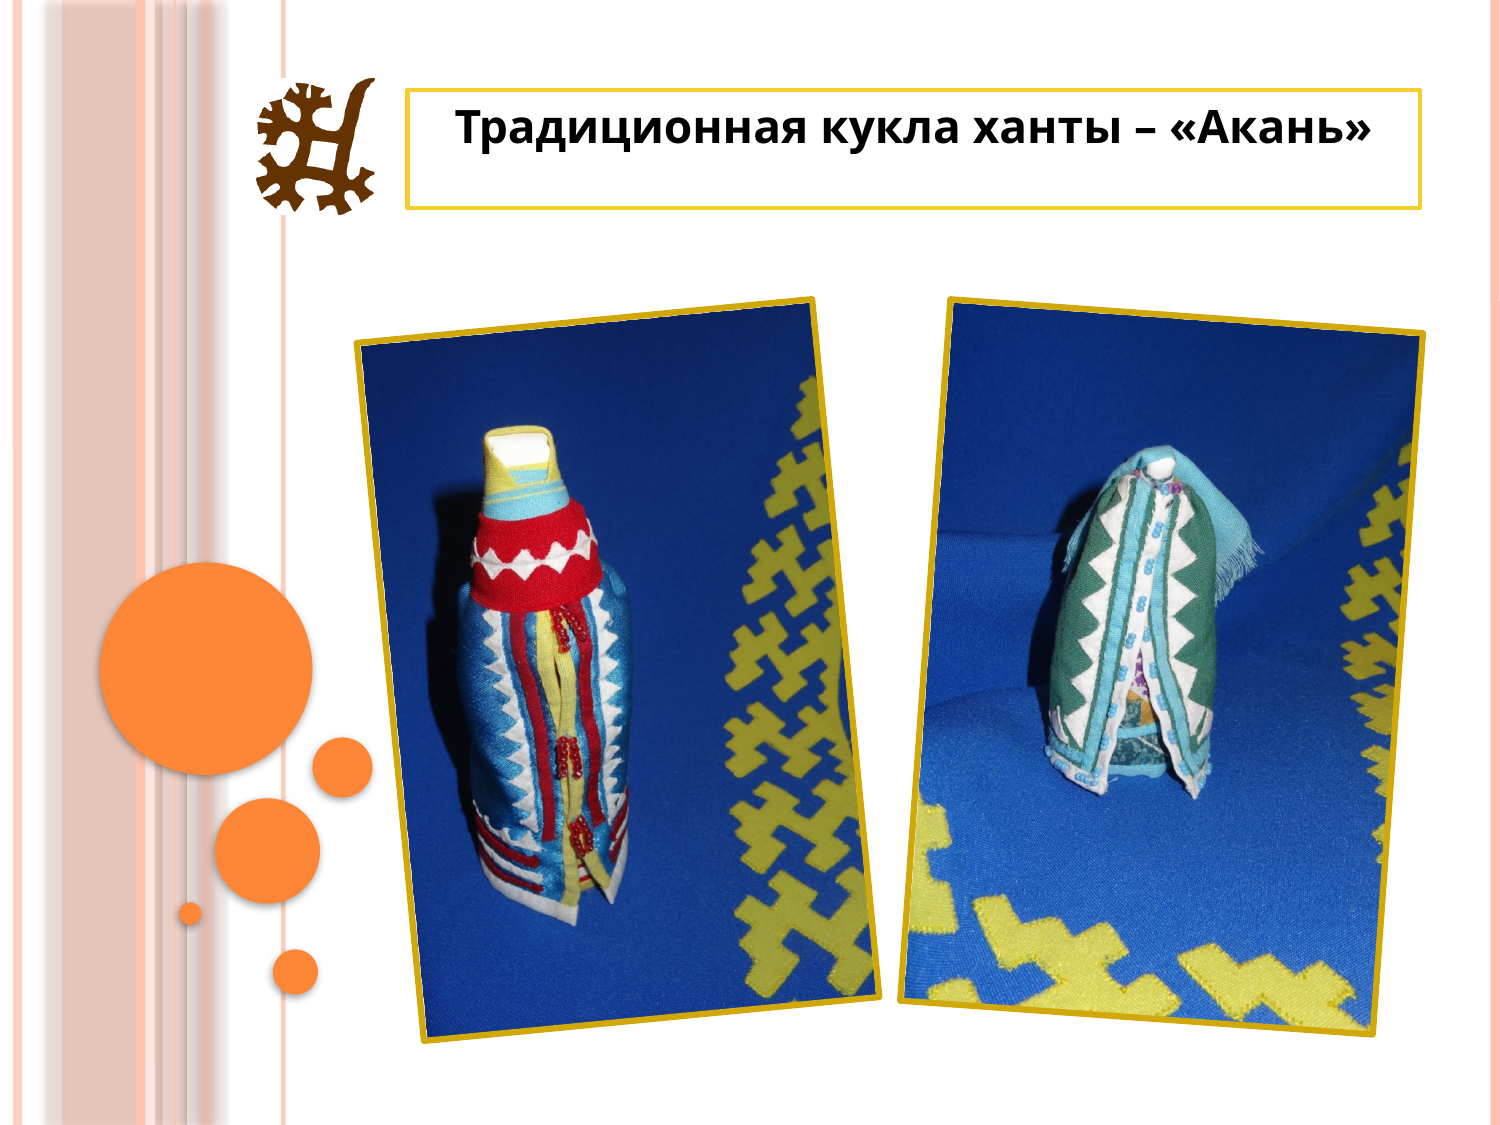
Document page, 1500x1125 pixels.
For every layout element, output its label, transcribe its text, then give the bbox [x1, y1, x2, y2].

picture [361, 304, 875, 1037]
picture [241, 77, 385, 216]
subtitle Традиционная кукла ханты – «Акань» [405, 88, 1422, 210]
picture [904, 304, 1419, 1031]
